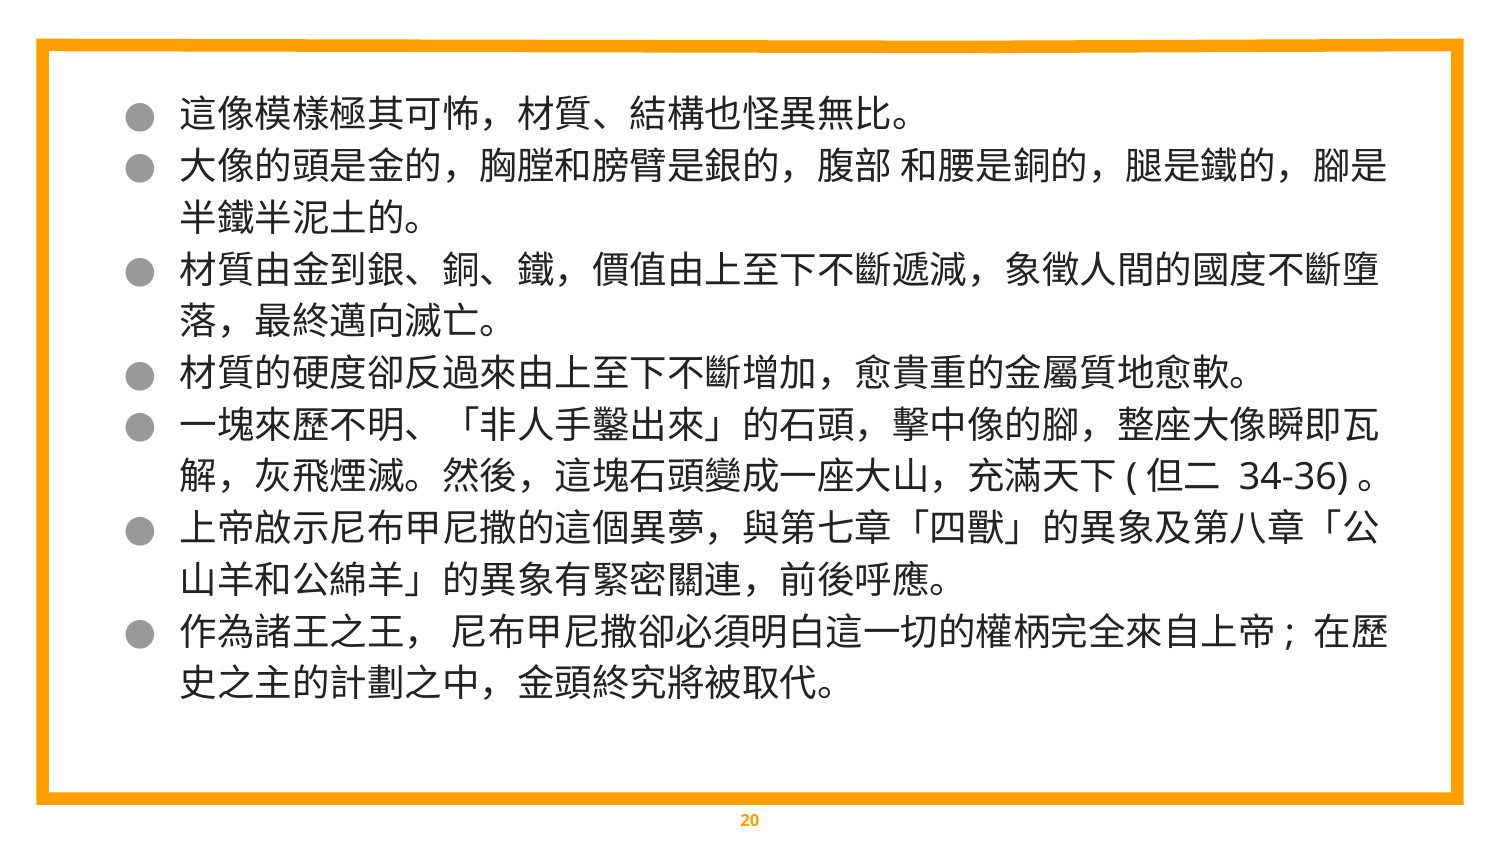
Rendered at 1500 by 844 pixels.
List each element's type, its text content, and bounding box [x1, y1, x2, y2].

slide_number ‹#› [0, 798, 1500, 844]
list 這像模樣極其可怖，材質、結構也怪異無比。 大像的頭是金的，胸膛和膀臂是銀的，腹部 和腰是銅的，腿是鐵的，腳是半鐵半泥土的。 材質由金到銀、銅、鐵，價值由上至下不斷遞減，象徵人間的國度不斷墮落，最終邁向滅亡。 材質的硬度卻反過來由上至下不斷增加，愈貴重的金屬質地愈軟。 一塊來歷不明、「非人手鑿出來」的石頭，擊中像的腳，整座大像瞬即瓦解，灰飛煙滅。然後，這塊石頭變成一座大山，充滿天下(但二 34-36)。 上帝啟示尼布甲尼撒的這個異夢，與第七章「四獸」的異象及第八章「公山羊和公綿羊」的異象有緊密關連，前後呼應。 作為諸王之王， 尼布甲尼撒卻必須明白這一切的權柄完全來自上帝; 在歷史之主的計劃之中，金頭終究將被取代。 [89, 68, 1411, 727]
